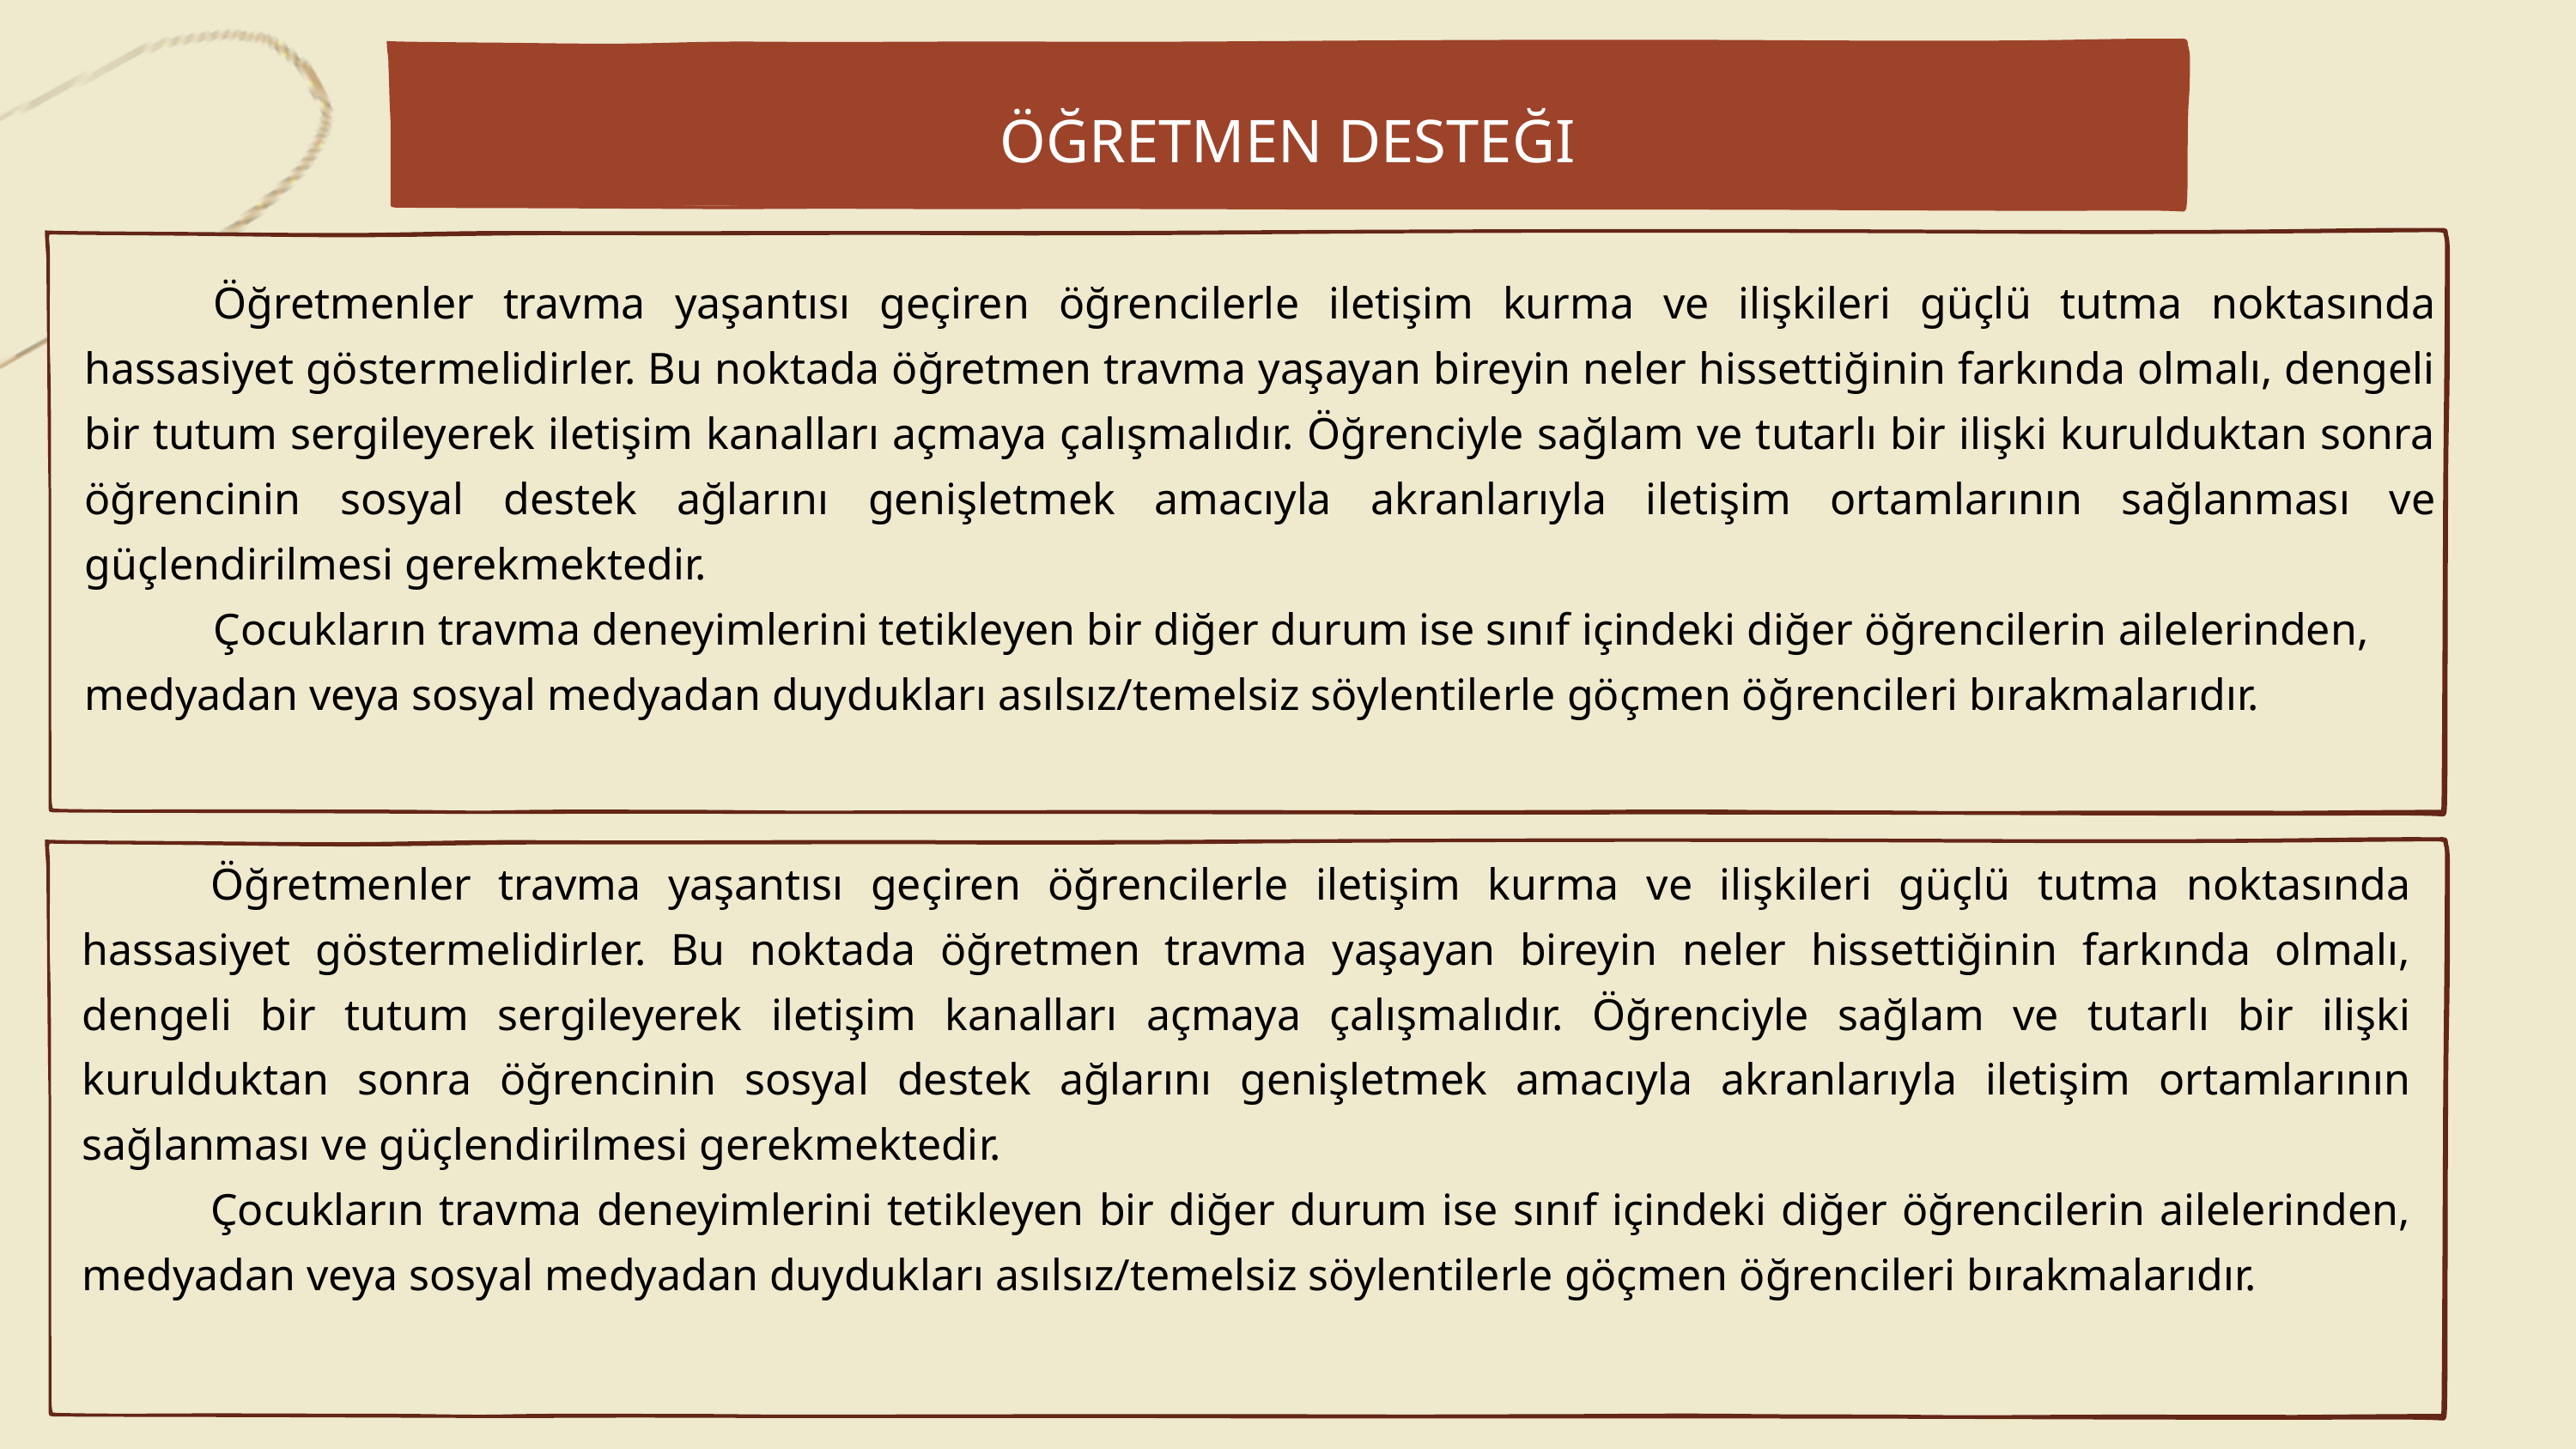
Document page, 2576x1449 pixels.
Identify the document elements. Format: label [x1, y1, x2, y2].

text_box [386, 38, 2190, 212]
picture [0, 0, 365, 573]
text_box [44, 227, 2450, 817]
text_box [44, 836, 2450, 1421]
